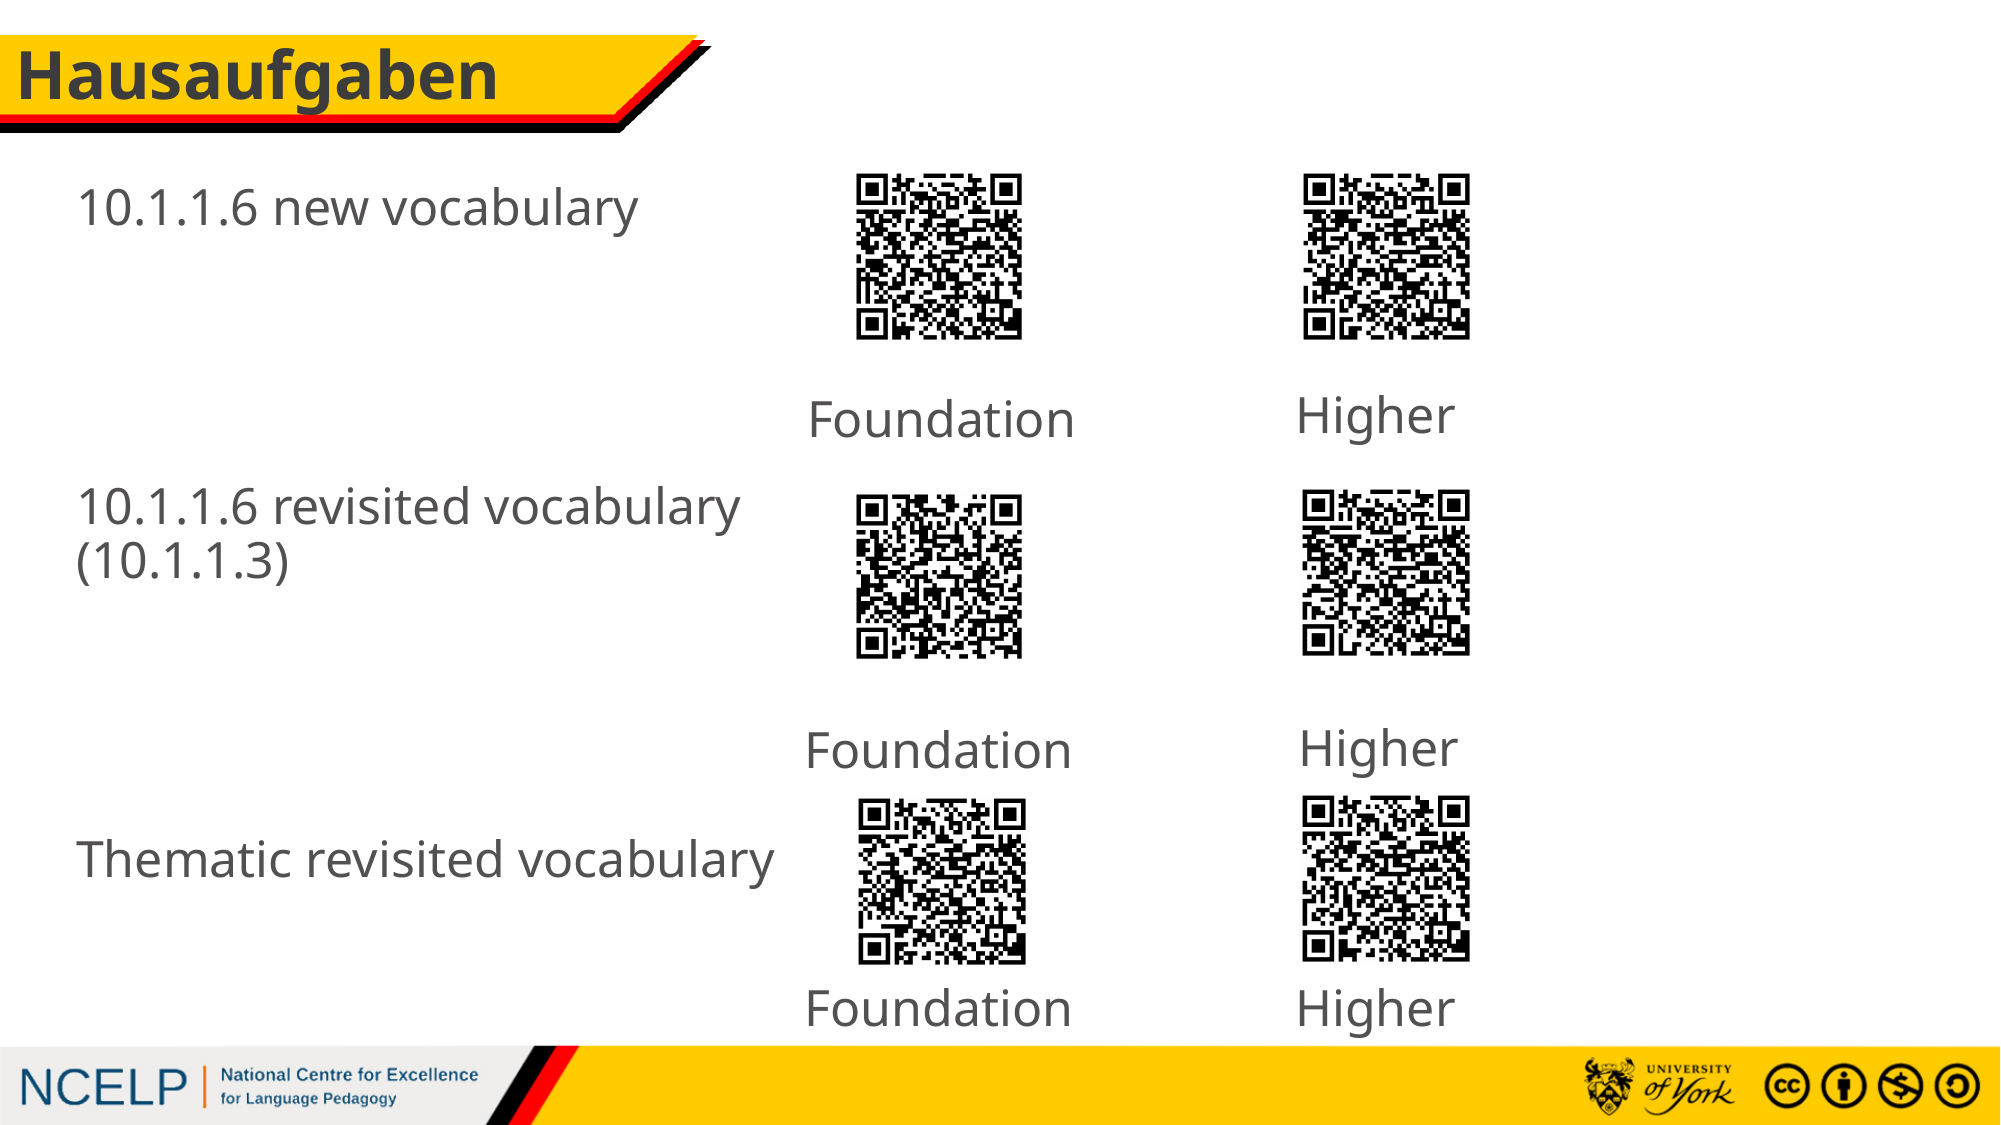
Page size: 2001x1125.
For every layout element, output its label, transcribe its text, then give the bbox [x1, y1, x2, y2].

text_box Higher [1194, 382, 1557, 452]
list 10.1.1.6 new vocabulary 10.1.1.6 revisited vocabulary (10.1.1.3) Thematic revisited vocabulary [61, 174, 1950, 1013]
text_box Foundation [760, 386, 1123, 456]
text_box Foundation [758, 976, 1120, 1045]
text_box Higher [1194, 976, 1557, 1045]
title Hausaufgaben [0, 35, 727, 142]
text_box Foundation [758, 717, 1120, 787]
text_box Higher [1198, 716, 1560, 785]
picture [0, 0, 2001, 1125]
